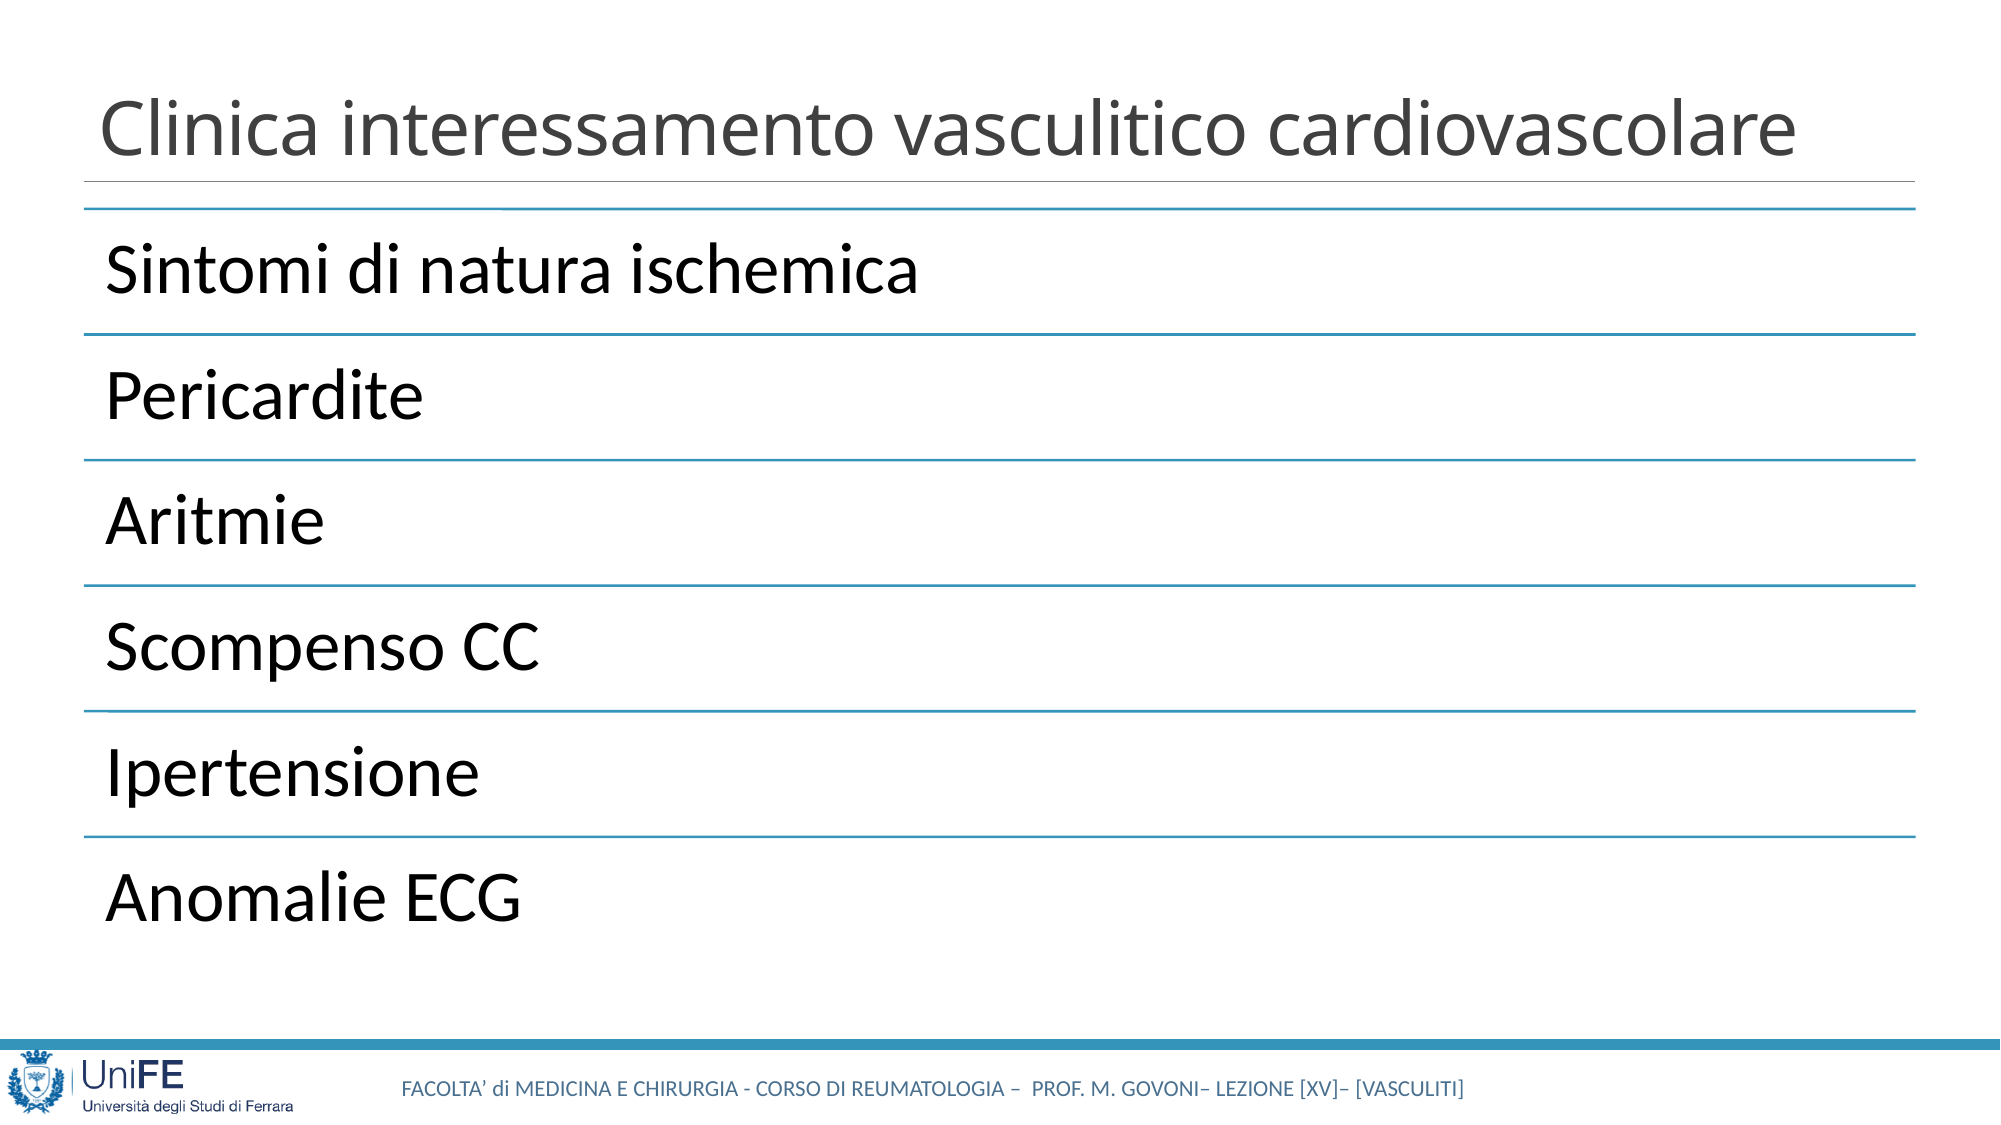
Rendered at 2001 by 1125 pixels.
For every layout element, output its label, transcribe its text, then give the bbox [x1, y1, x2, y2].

picture [83, 1060, 293, 1114]
title Clinica interessamento vasculitico cardiovascolare [83, 47, 1916, 179]
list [83, 208, 1917, 964]
